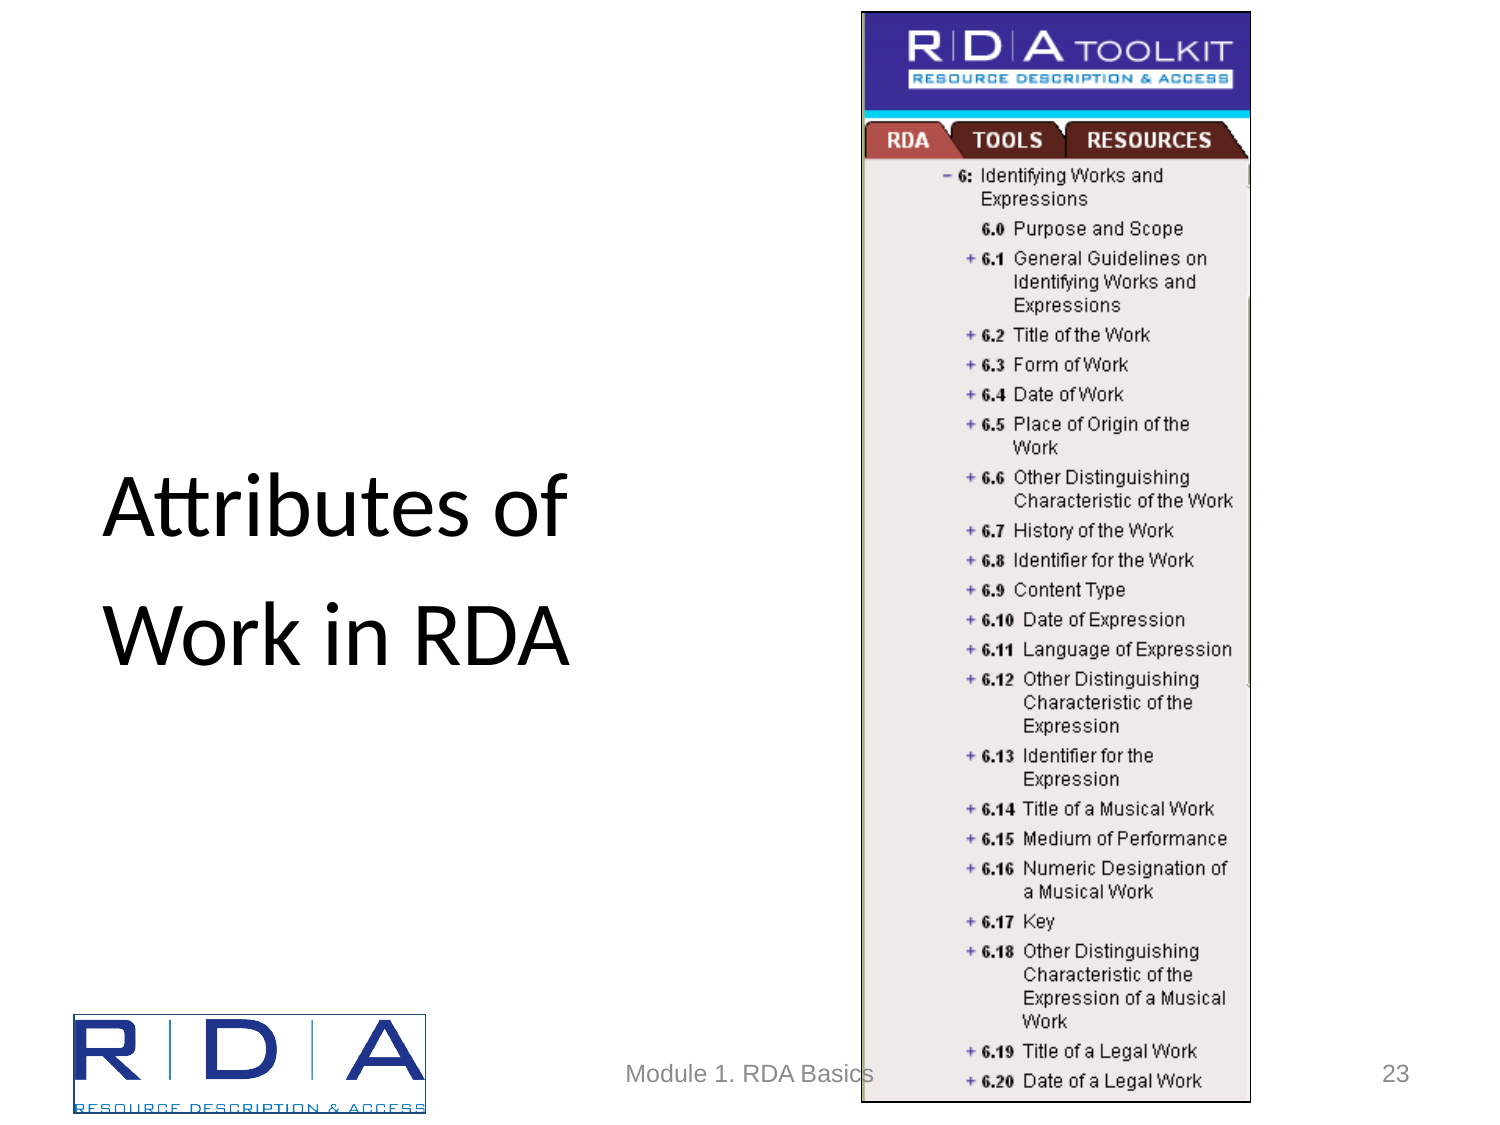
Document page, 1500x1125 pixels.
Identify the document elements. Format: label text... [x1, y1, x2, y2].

list Attributes of Work in RDA [87, 437, 750, 675]
picture [75, 1015, 425, 1112]
footer Module 1. RDA Basics [512, 1042, 857, 1103]
slide_number 23 [1254, 1042, 1425, 1103]
picture [862, 12, 1251, 1102]
